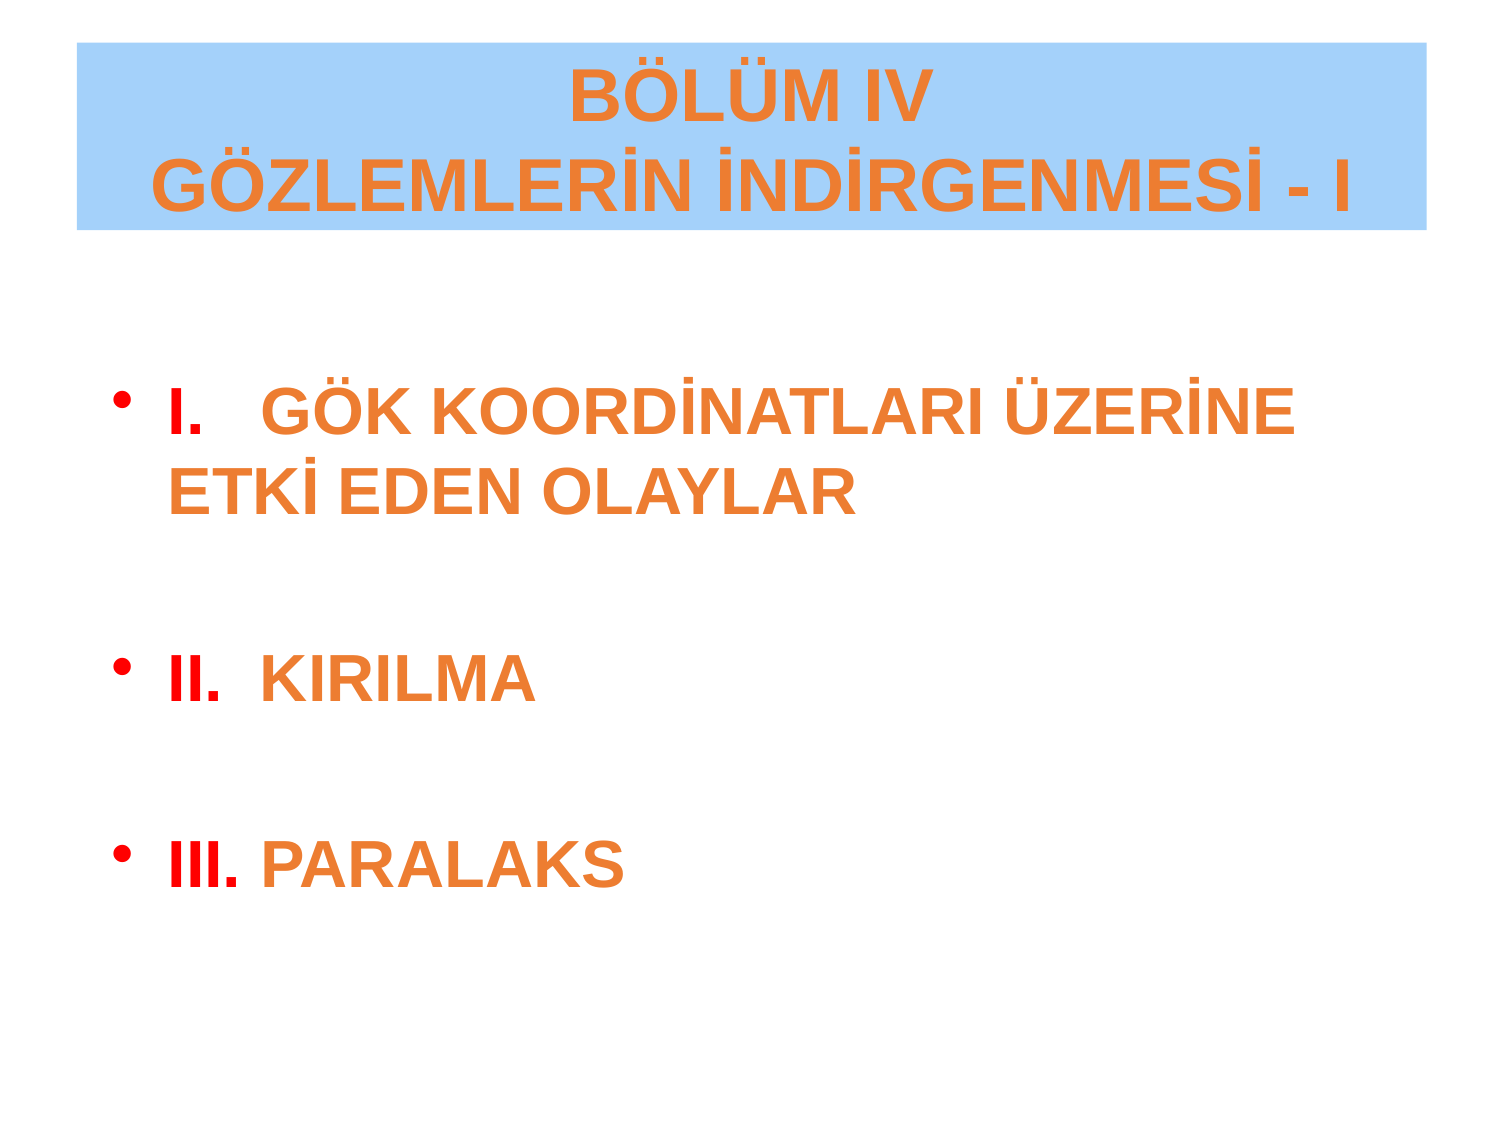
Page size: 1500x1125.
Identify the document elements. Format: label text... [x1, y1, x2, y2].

text_box I. GÖK KOORDİNATLARI ÜZERİNE ETKİ EDEN OLAYLAR II. KIRILMA III. PARALAKS [96, 360, 1447, 994]
text_box BÖLÜM IV GÖZLEMLERİN İNDİRGENMESİ - I [76, 42, 1427, 231]
